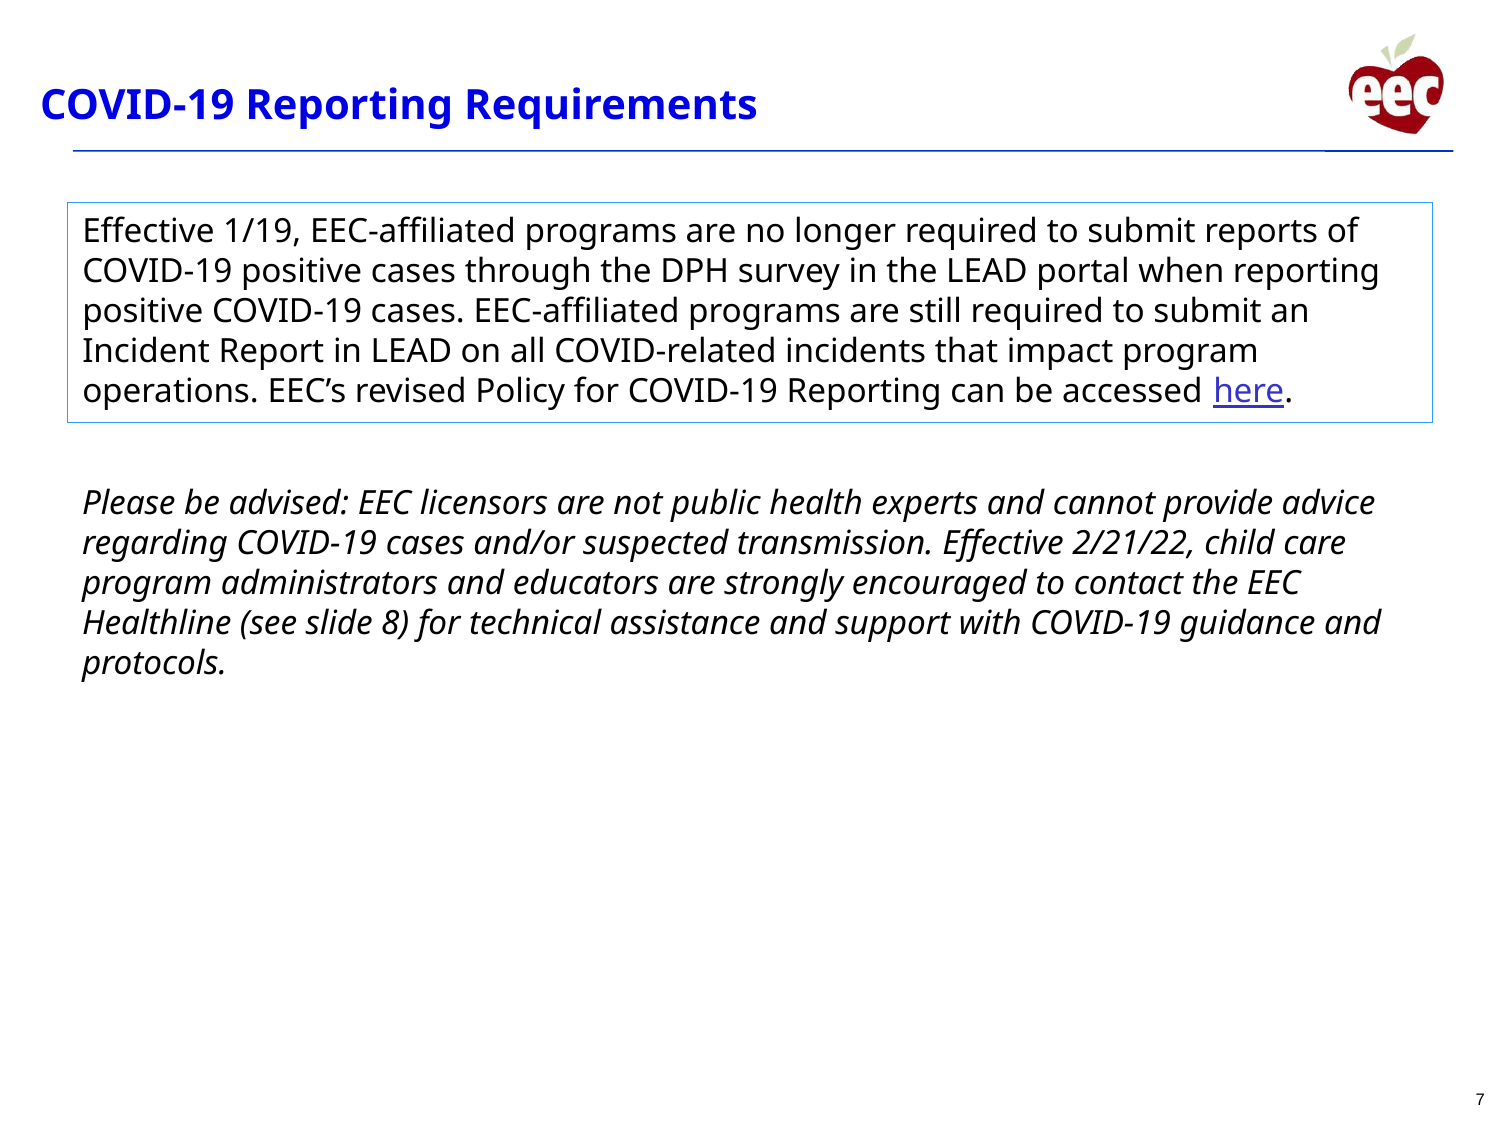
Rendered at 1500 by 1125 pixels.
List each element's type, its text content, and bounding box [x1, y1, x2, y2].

text_box Effective 1/19, EEC-affiliated programs are no longer required to submit reports of COVID-19 positive cases through the DPH survey in the LEAD portal when reporting positive COVID-19 cases. EEC-affiliated programs are still required to submit an Incident Report in LEAD on all COVID-related incidents that impact program operations. EEC’s revised Policy for COVID-19 Reporting can be accessed here. [67, 202, 1433, 423]
text_box Please be advised: EEC licensors are not public health experts and cannot provide advice regarding COVID-19 cases and/or suspected transmission. Effective 2/21/22, child care program administrators and educators are strongly encouraged to contact the EEC Healthline (see slide 8) for technical assistance and support with COVID-19 guidance and protocols. [67, 474, 1433, 689]
picture [1342, 29, 1451, 138]
title COVID-19 Reporting Requirements [25, 16, 1270, 136]
slide_number 7 [1182, 1081, 1500, 1125]
